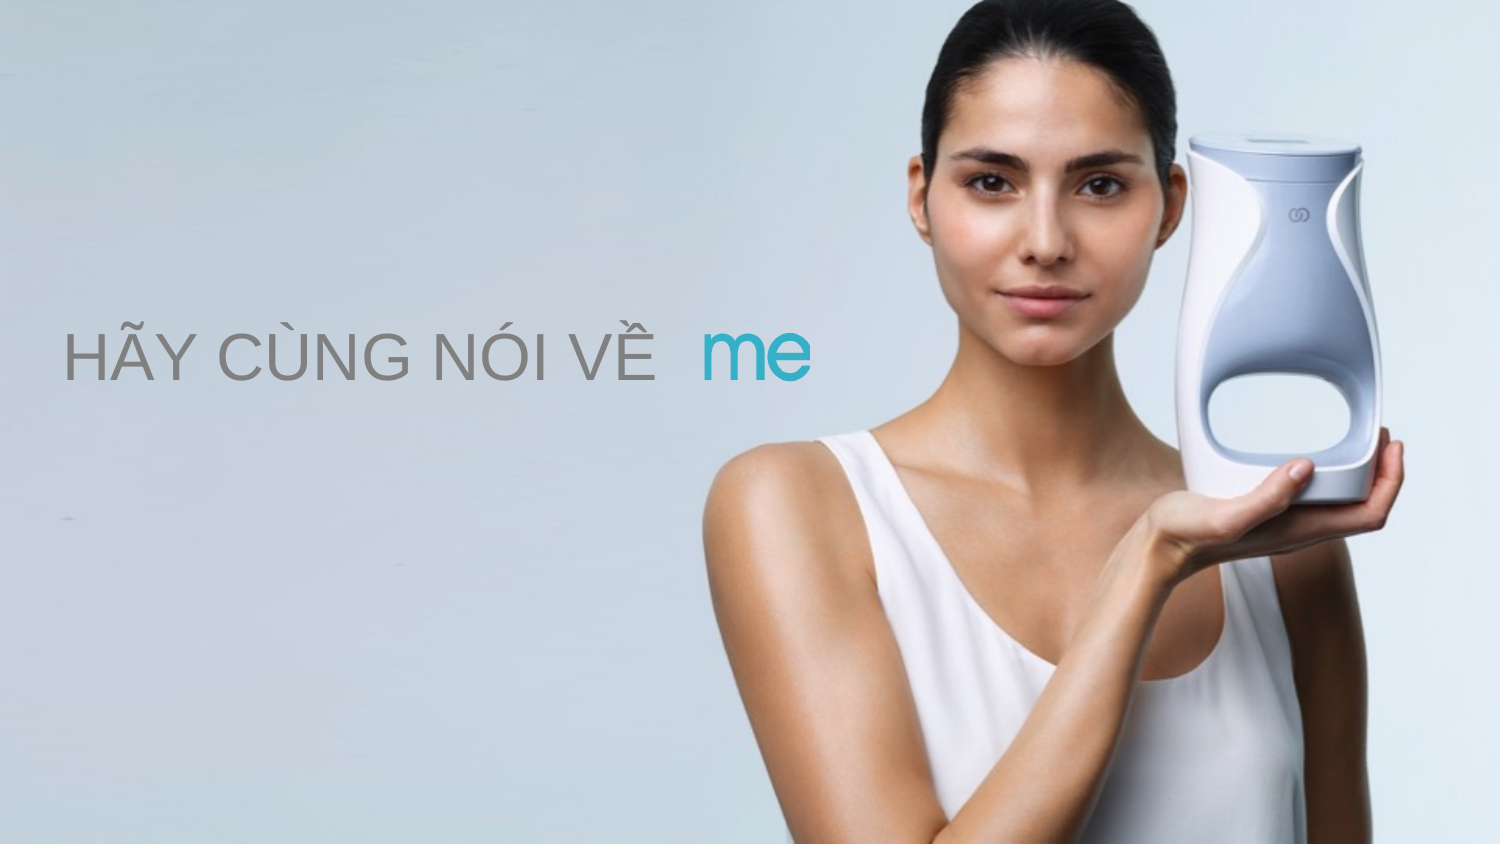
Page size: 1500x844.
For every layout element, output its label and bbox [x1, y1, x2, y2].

text_box [0, 0, 1500, 844]
picture [694, 313, 811, 403]
